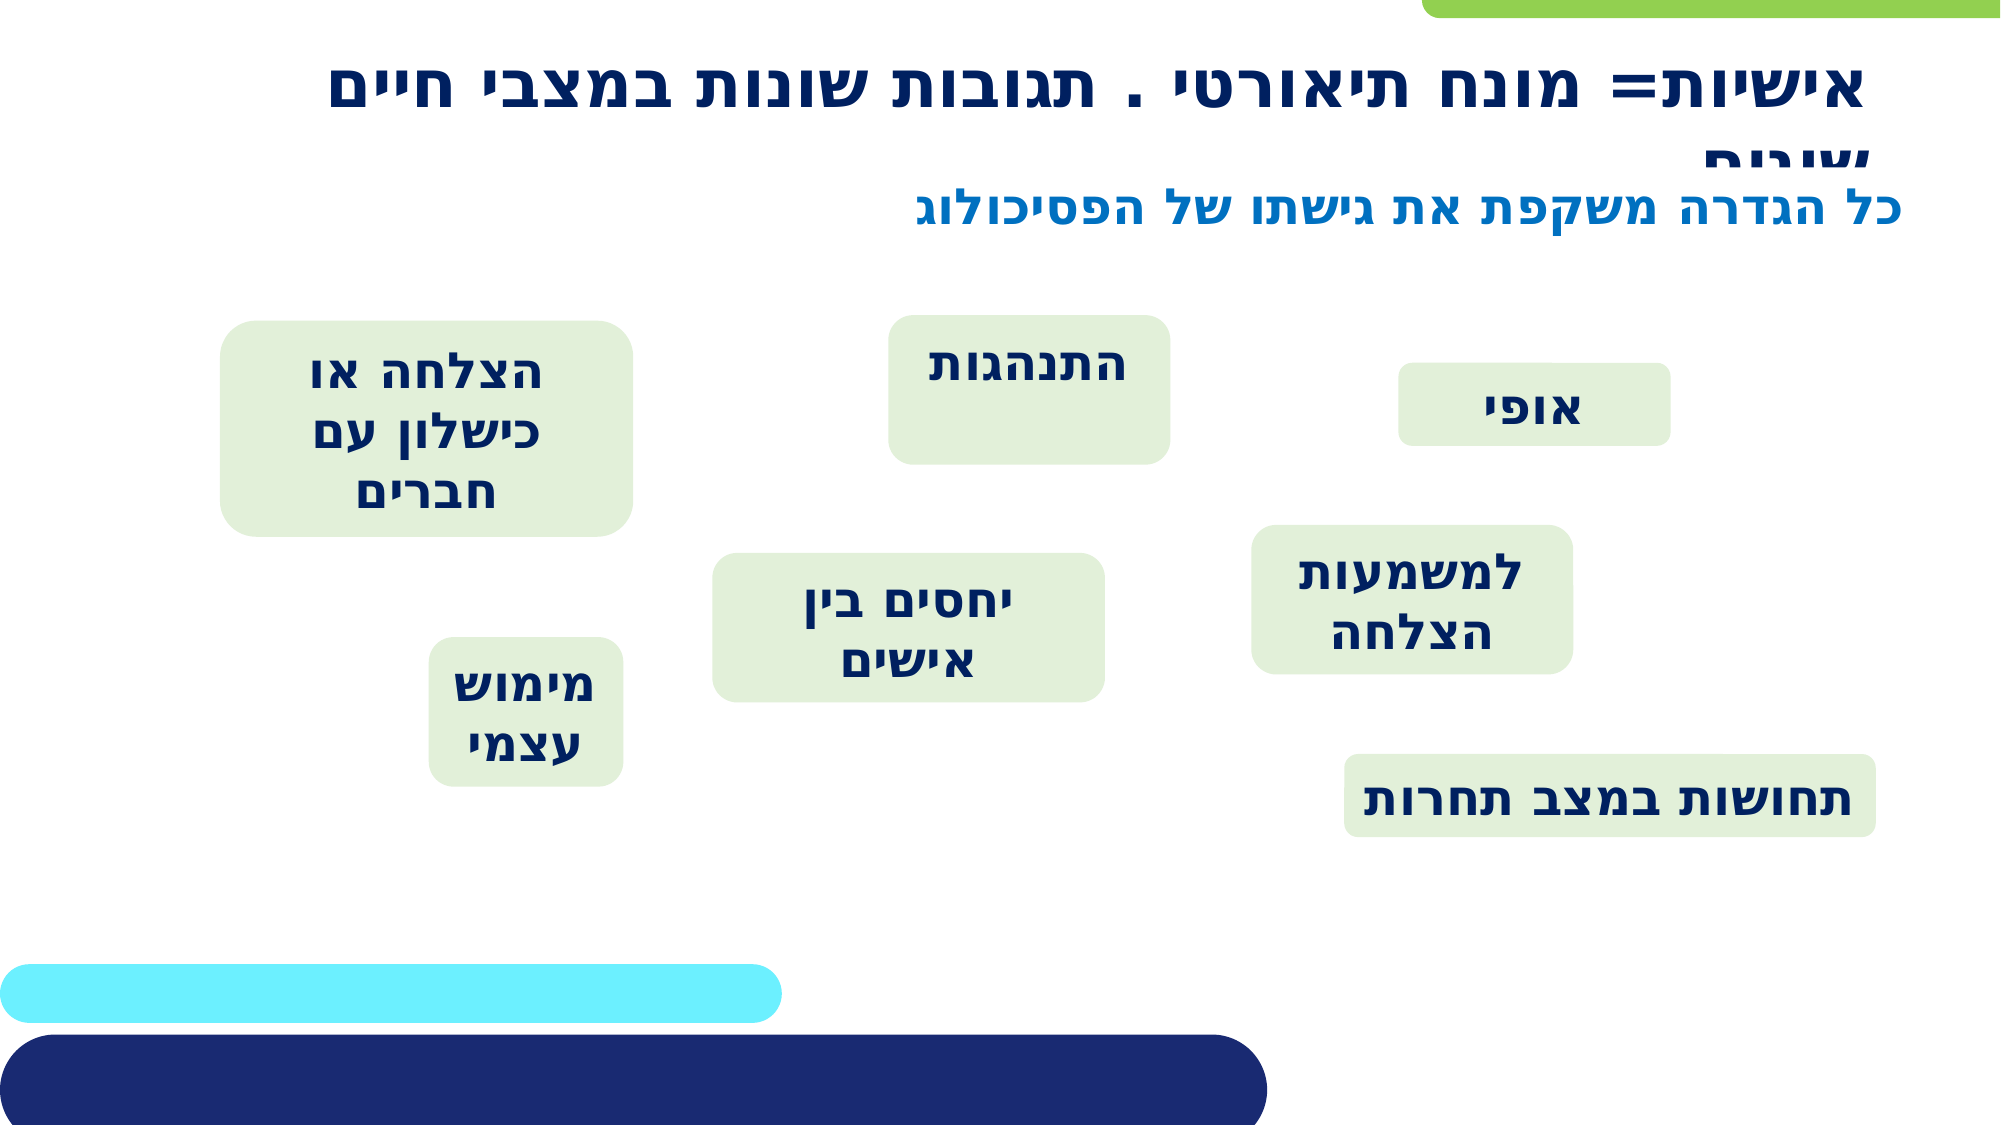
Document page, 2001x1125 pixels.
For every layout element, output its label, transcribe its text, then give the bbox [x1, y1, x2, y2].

text_box יחסים בין אישים [712, 552, 1105, 703]
text_box אישיות= מונח תיאורטי . תגובות שונות במצבי חיים שונים [263, 33, 1886, 289]
text_box הצלחה או כישלון עם חברים [219, 320, 634, 537]
text_box כל הגדרה משקפת את גישתו של הפסיכולוג [888, 167, 1937, 243]
text_box אופי [1398, 362, 1671, 446]
text_box למשמעות הצלחה [1251, 524, 1574, 675]
text_box מימוש עצמי [428, 637, 624, 787]
text_box התנהגות [888, 315, 1171, 465]
text_box תחושות במצב תחרות [1344, 753, 1876, 838]
